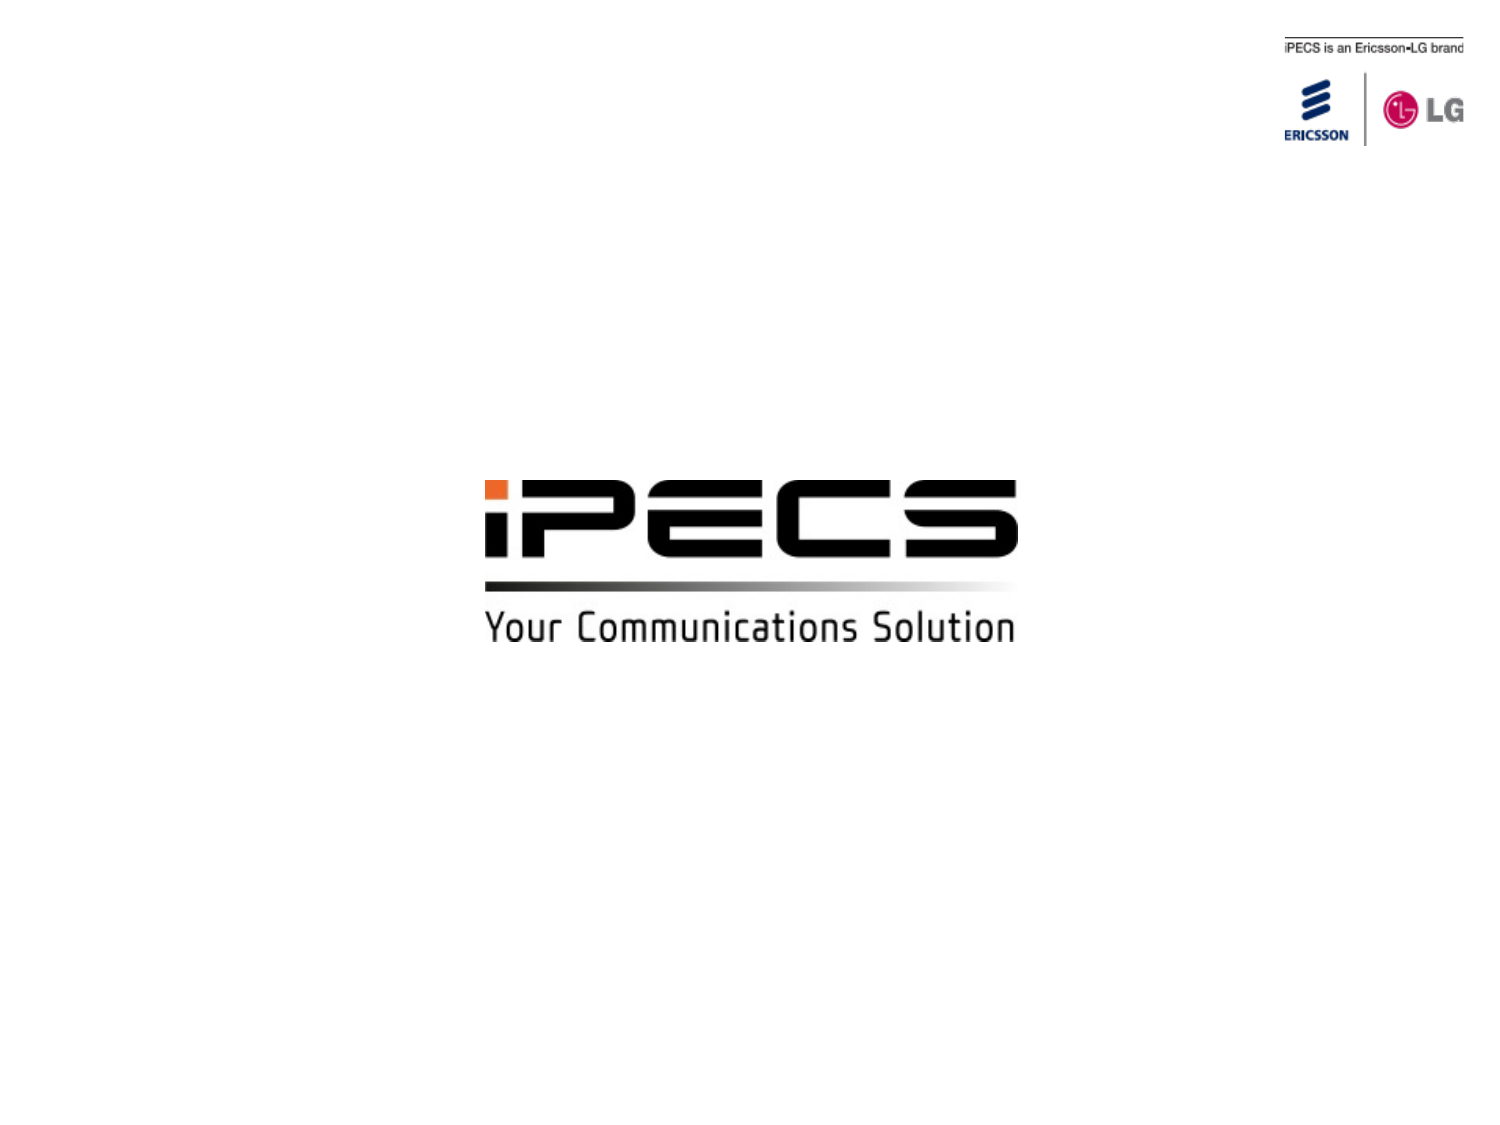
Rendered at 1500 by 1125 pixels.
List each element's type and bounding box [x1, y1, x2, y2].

picture [485, 480, 1018, 642]
